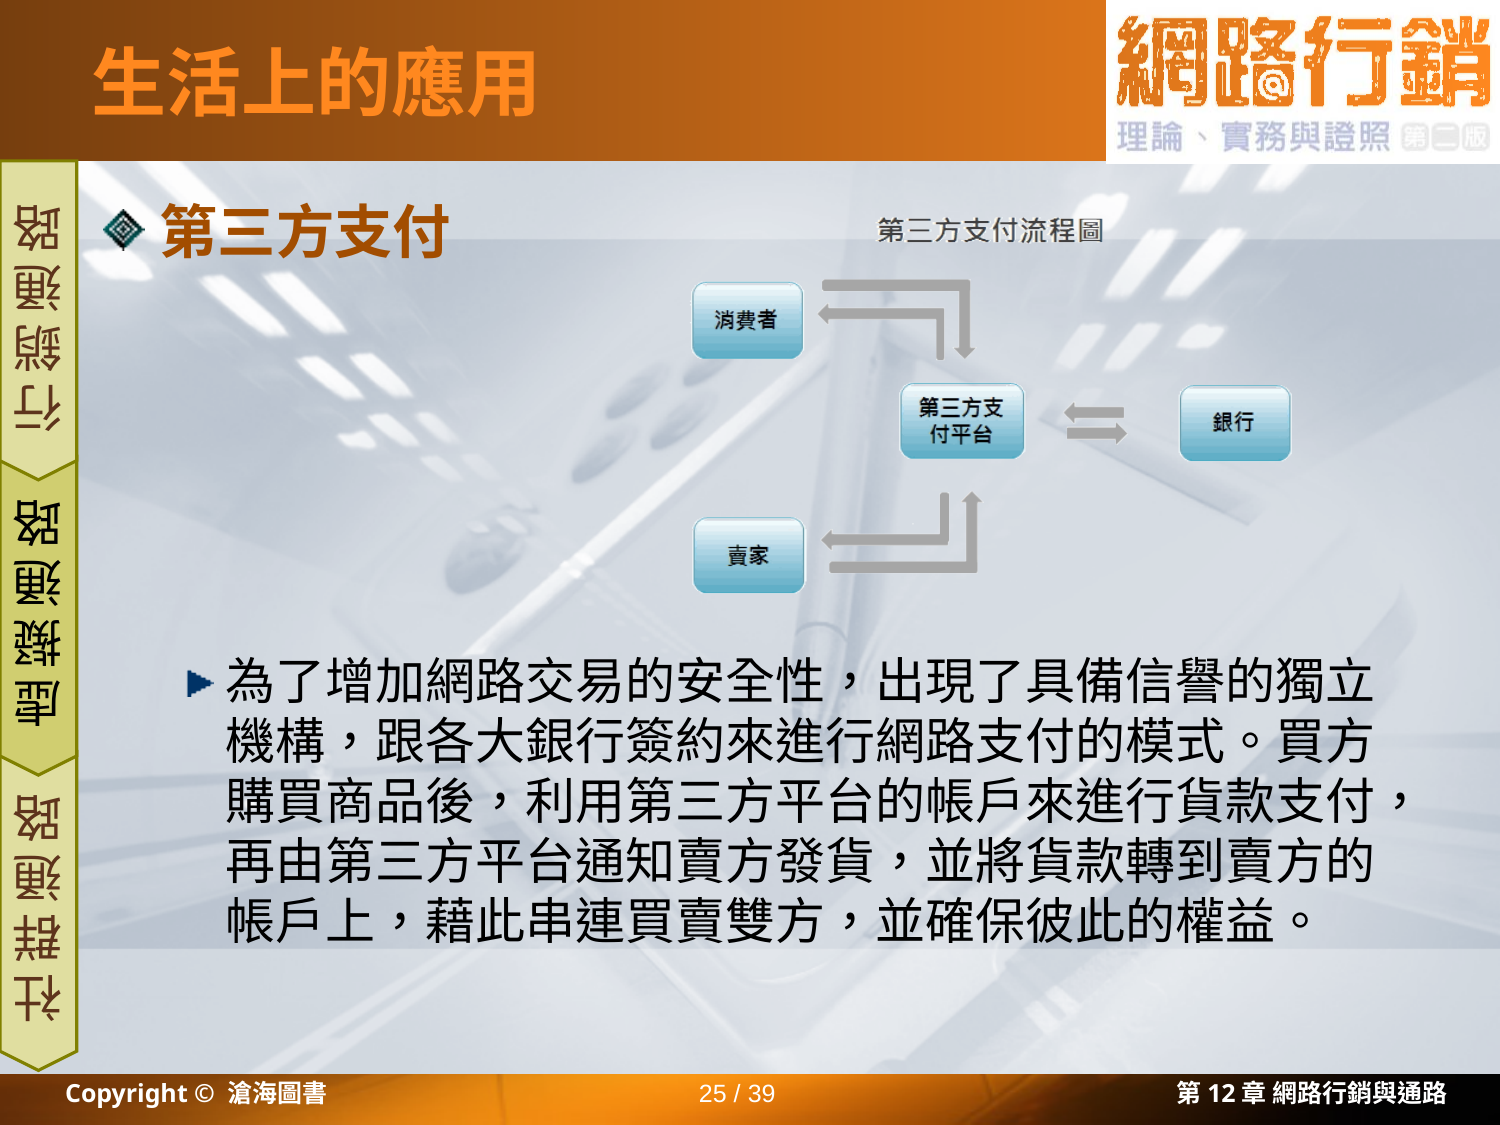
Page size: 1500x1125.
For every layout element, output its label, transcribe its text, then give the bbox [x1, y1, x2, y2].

picture [1106, 0, 1500, 164]
list 第三方支付 為了增加網路交易的安全性，出現了具備信譽的獨立機構，跟各大銀行簽約來進行網路支付的模式。買方購買商品後，利用第三方平台的帳戶來進行貨款支付，再由第三方平台通知賣方發貨，並將貨款轉到賣方的帳戶上，藉此串連買賣雙方，並確保彼此的權益。 [88, 187, 1426, 1051]
picture [178, 661, 214, 697]
text_box 虛擬通路 [0, 461, 77, 776]
slide_number Copyright © 滄海圖書 [49, 1070, 501, 1119]
text_box 行銷通路 [0, 160, 77, 480]
title 生活上的應用 [76, 0, 1176, 162]
picture [0, 1074, 1500, 1125]
picture [103, 209, 145, 251]
slide_number 25 / 39 [562, 1070, 913, 1114]
text_box 社群通路 [0, 757, 77, 1071]
picture [607, 196, 1381, 622]
footer 第12章 網路行銷與通路 [1012, 1070, 1463, 1114]
